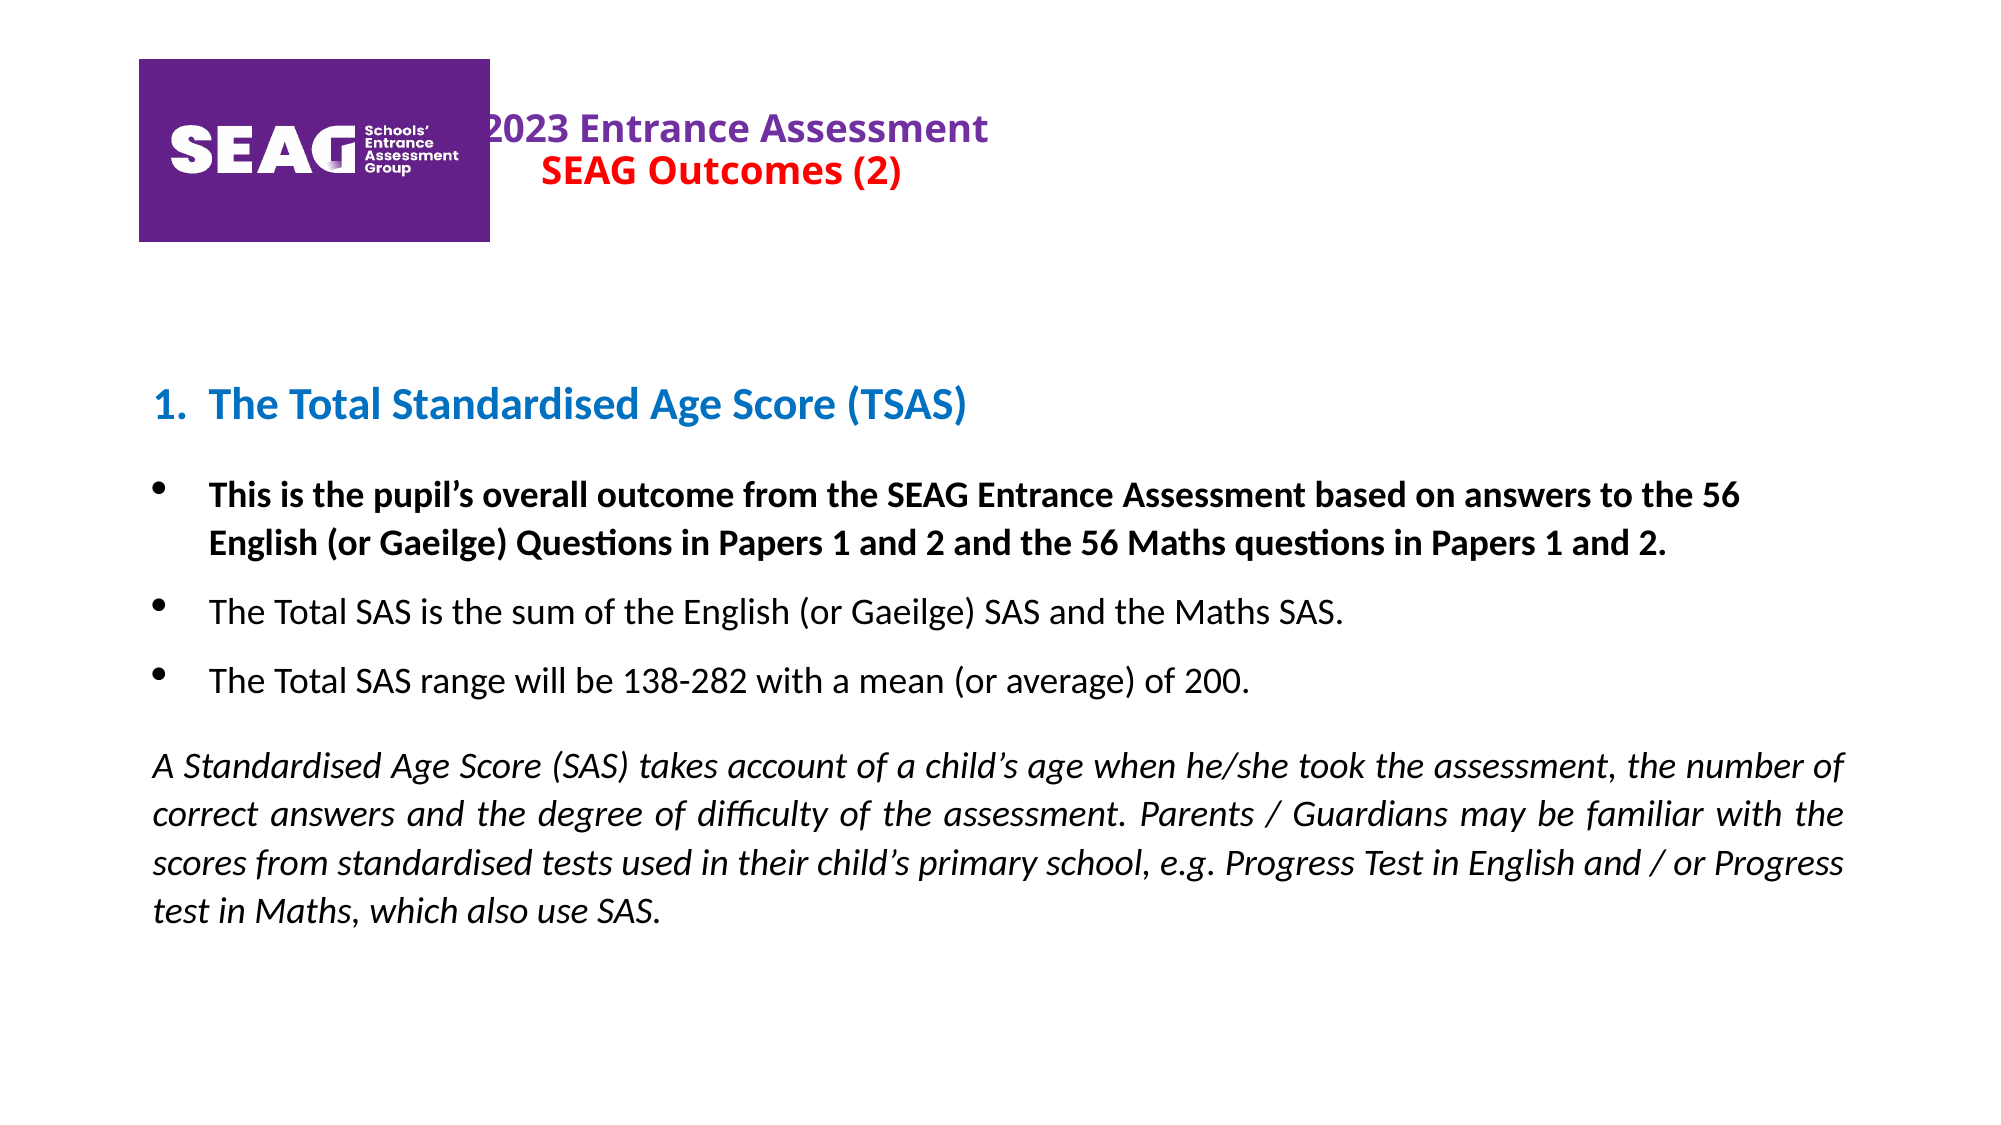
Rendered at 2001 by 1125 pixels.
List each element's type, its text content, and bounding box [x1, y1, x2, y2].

list 1. The Total Standardised Age Score (TSAS) This is the pupil’s overall outcome from the SEAG Entrance Assessment based on answers to the 56 English (or Gaeilge) Questions in Papers 1 and 2 and the 56 Maths questions in Papers 1 and 2. The Total SAS is the sum of the English (or Gaeilge) SAS and the Maths SAS. The Total SAS range will be 138-282 with a mean (or average) of 200. A Standardised Age Score (SAS) takes account of a child’s age when he/she took the assessment, the number of correct answers and the degree of difficulty of the assessment. Parents / Guardians may be familiar with the scores from standardised tests used in their child’s primary school, e.g. Progress Test in English and / or Progress test in Maths, which also use SAS. [137, 294, 1861, 1009]
picture [138, 59, 490, 242]
title The 2023 Entrance Assessment SEAG Outcomes (2) [490, 59, 1861, 242]
